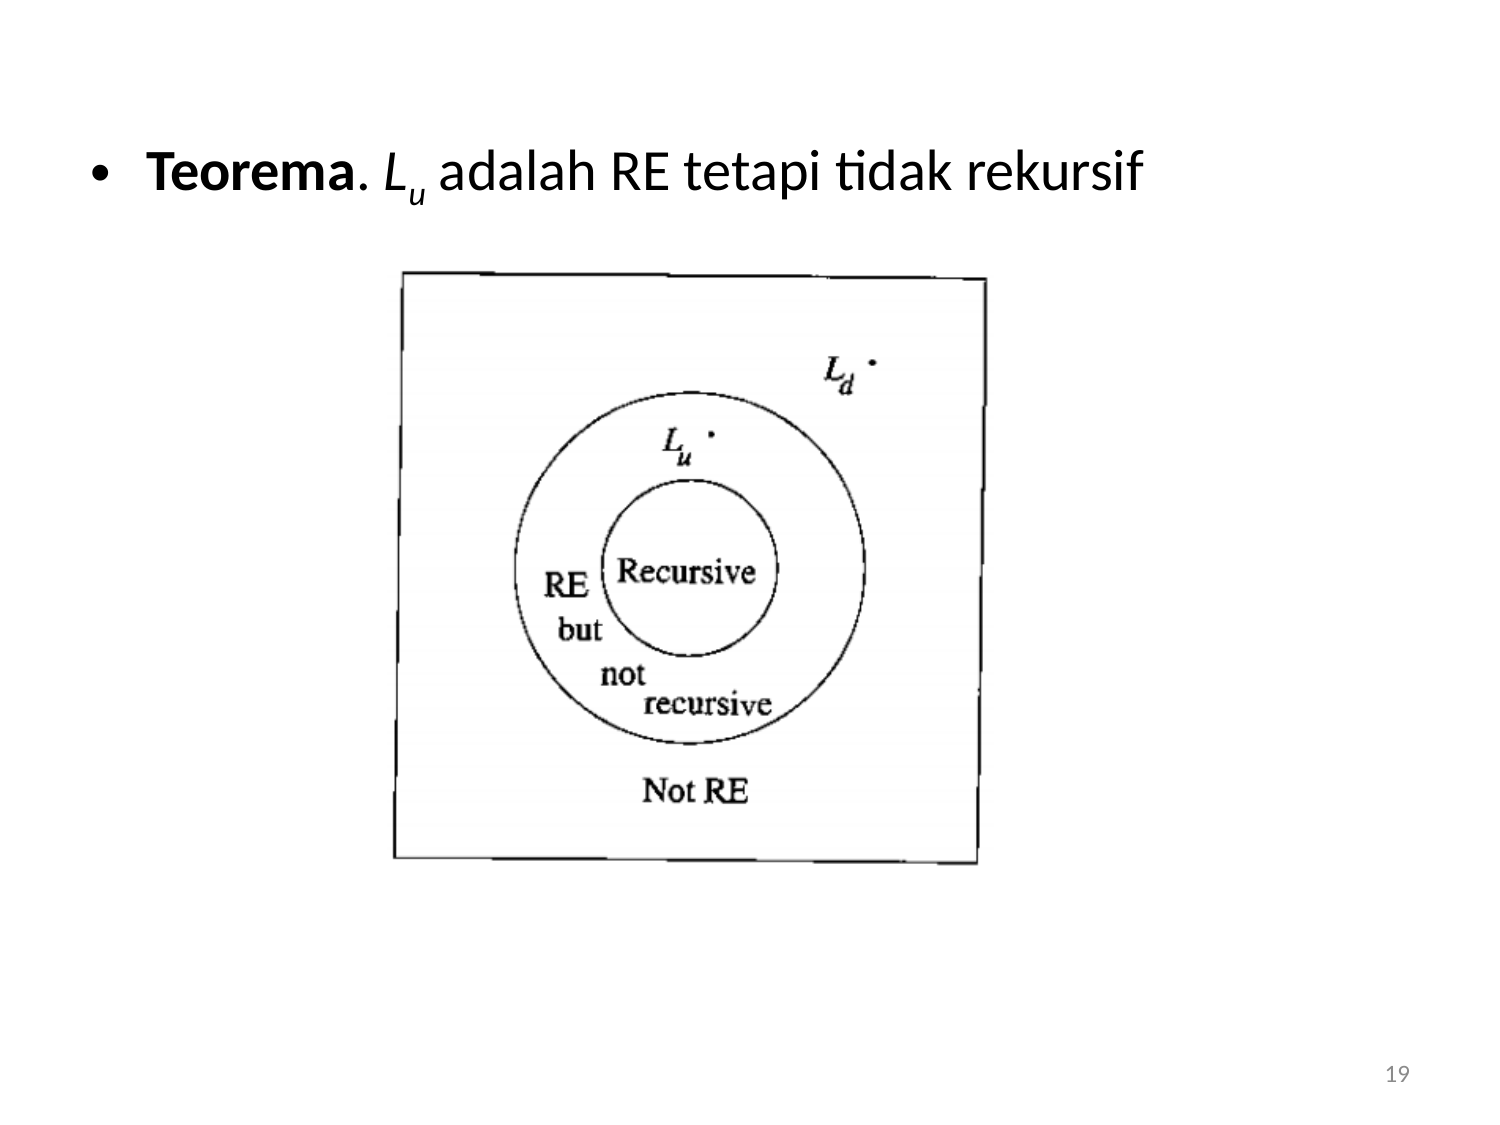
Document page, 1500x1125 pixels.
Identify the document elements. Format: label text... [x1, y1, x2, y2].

picture [387, 262, 994, 876]
list Teorema. Lu adalah RE tetapi tidak rekursif [75, 125, 1425, 1005]
slide_number 19 [1074, 1042, 1425, 1103]
